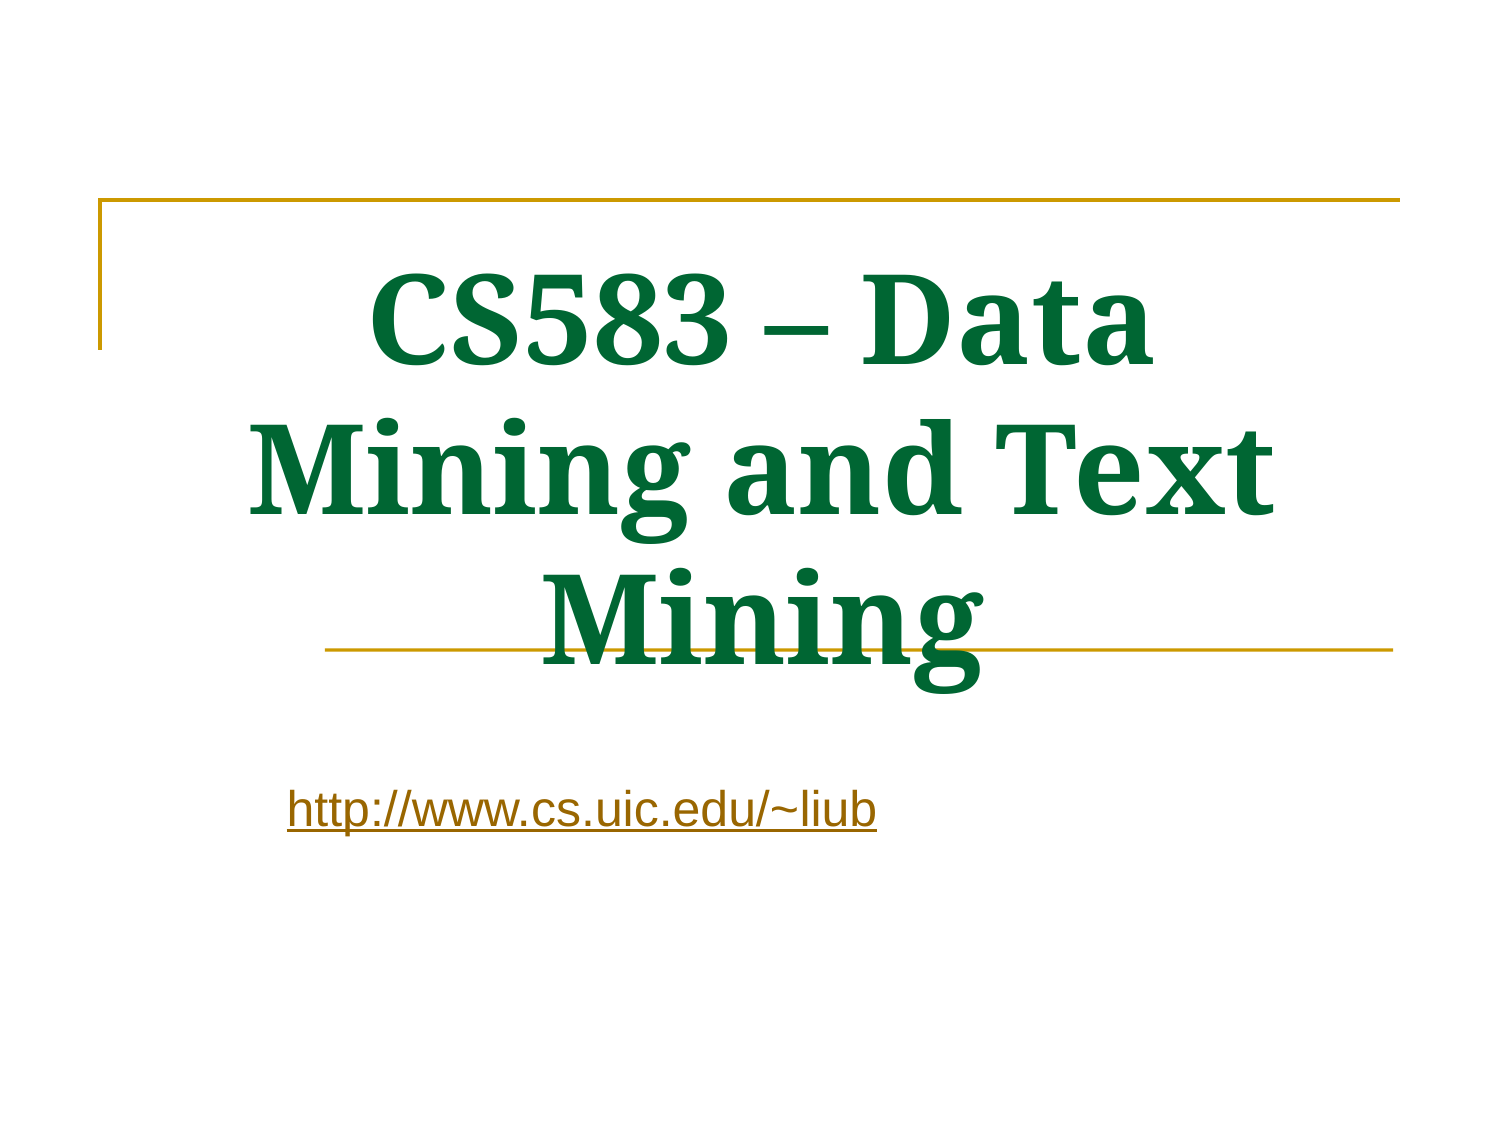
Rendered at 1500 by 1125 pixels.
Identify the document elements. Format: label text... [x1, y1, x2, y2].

title CS583 – Data Mining and Text Mining [117, 231, 1408, 532]
subtitle http://www.cs.uic.edu/~liub [271, 698, 1452, 1012]
